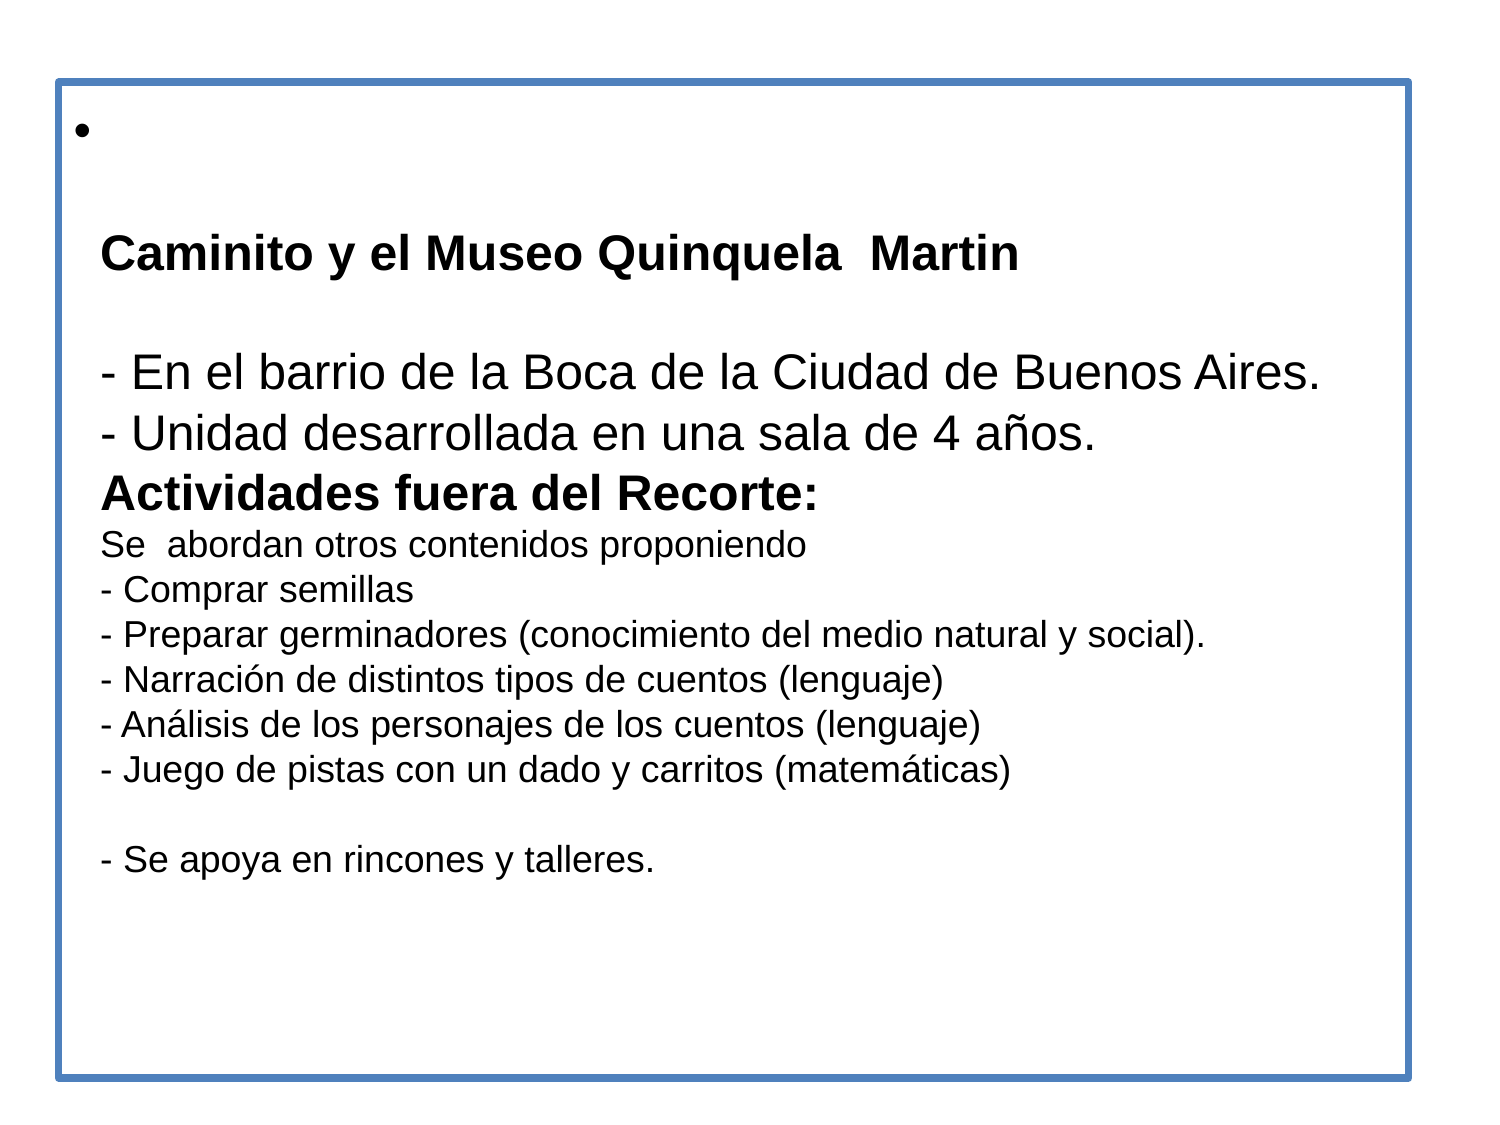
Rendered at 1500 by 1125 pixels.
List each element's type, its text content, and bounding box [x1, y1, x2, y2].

title Caminito y el Museo Quinquela Martin - En el barrio de la Boca de la Ciudad de Buenos Aires. - Unidad desarrollada en una sala de 4 años. Actividades fuera del Recorte: Se abordan otros contenidos proponiendo - Comprar semillas - Preparar germinadores (conocimiento del medio natural y social). - Narración de distintos tipos de cuentos (lenguaje) - Análisis de los personajes de los cuentos (lenguaje) - Juego de pistas con un dado y carritos (matemáticas) - Se apoya en rincones y talleres. [58, 82, 1409, 1079]
